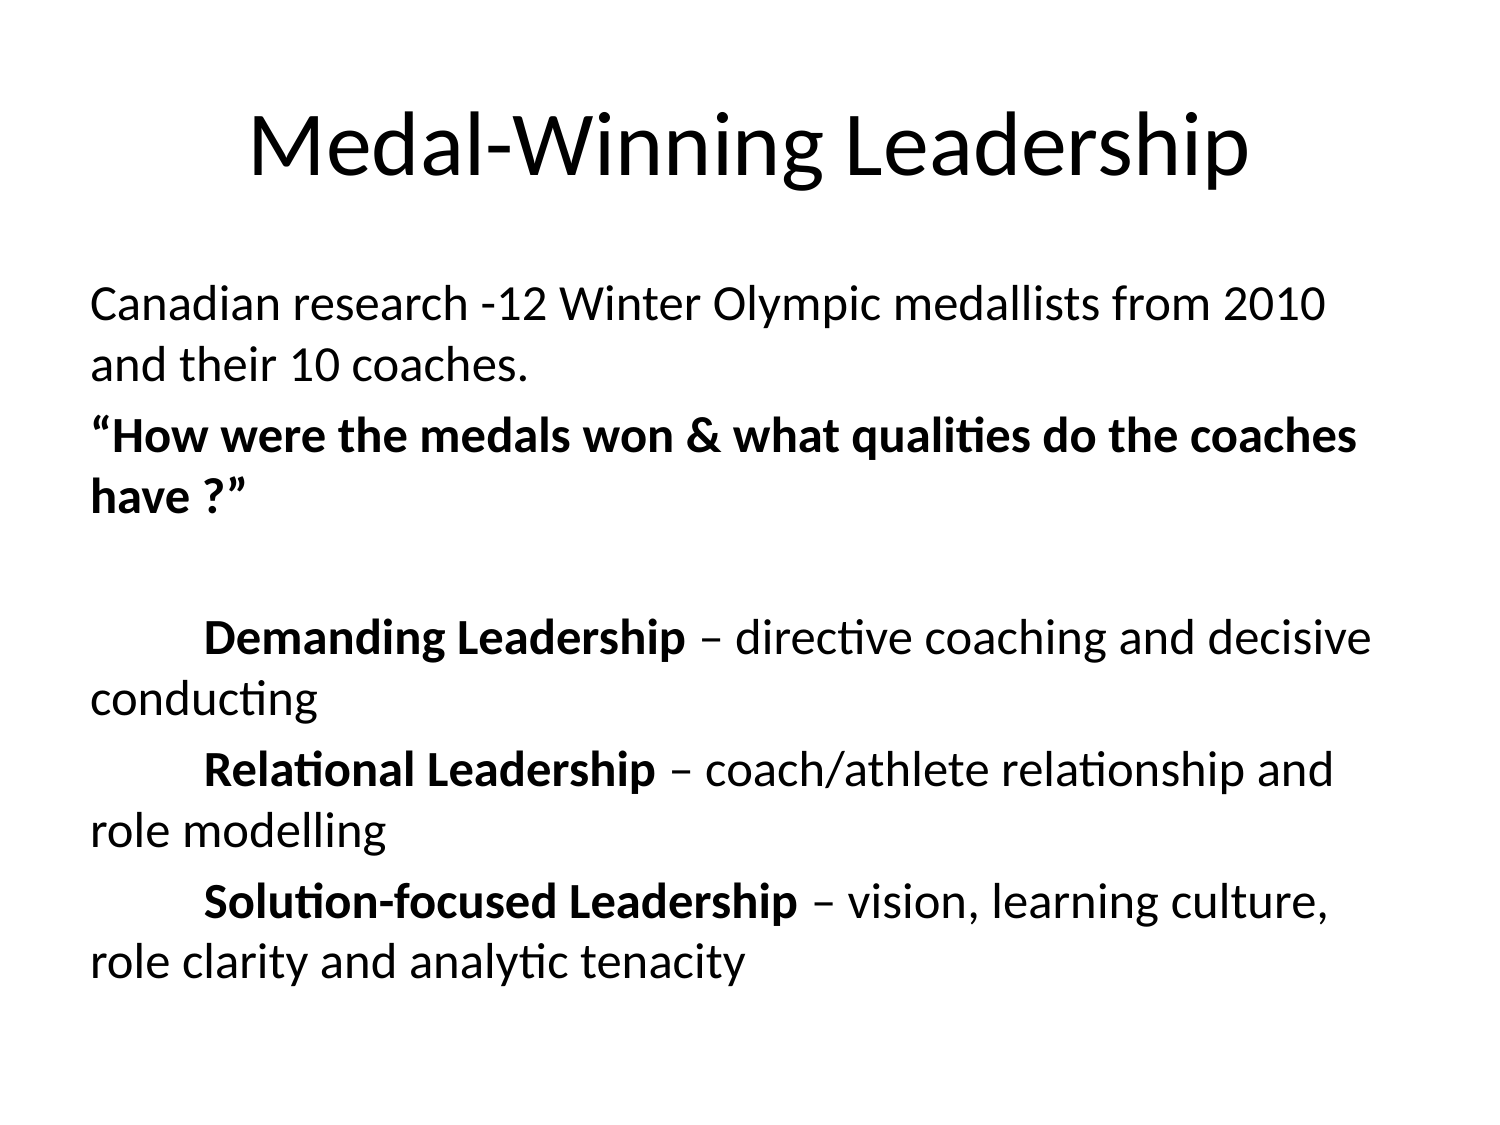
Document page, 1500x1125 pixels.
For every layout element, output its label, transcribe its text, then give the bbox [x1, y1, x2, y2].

list Canadian research -12 Winter Olympic medallists from 2010 and their 10 coaches. “How were the medals won & what qualities do the coaches have ?” Demanding Leadership – directive coaching and decisive conducting Relational Leadership – coach/athlete relationship and role modelling Solution-focused Leadership – vision, learning culture, role clarity and analytic tenacity [75, 262, 1425, 1005]
title Medal-Winning Leadership [75, 45, 1425, 233]
